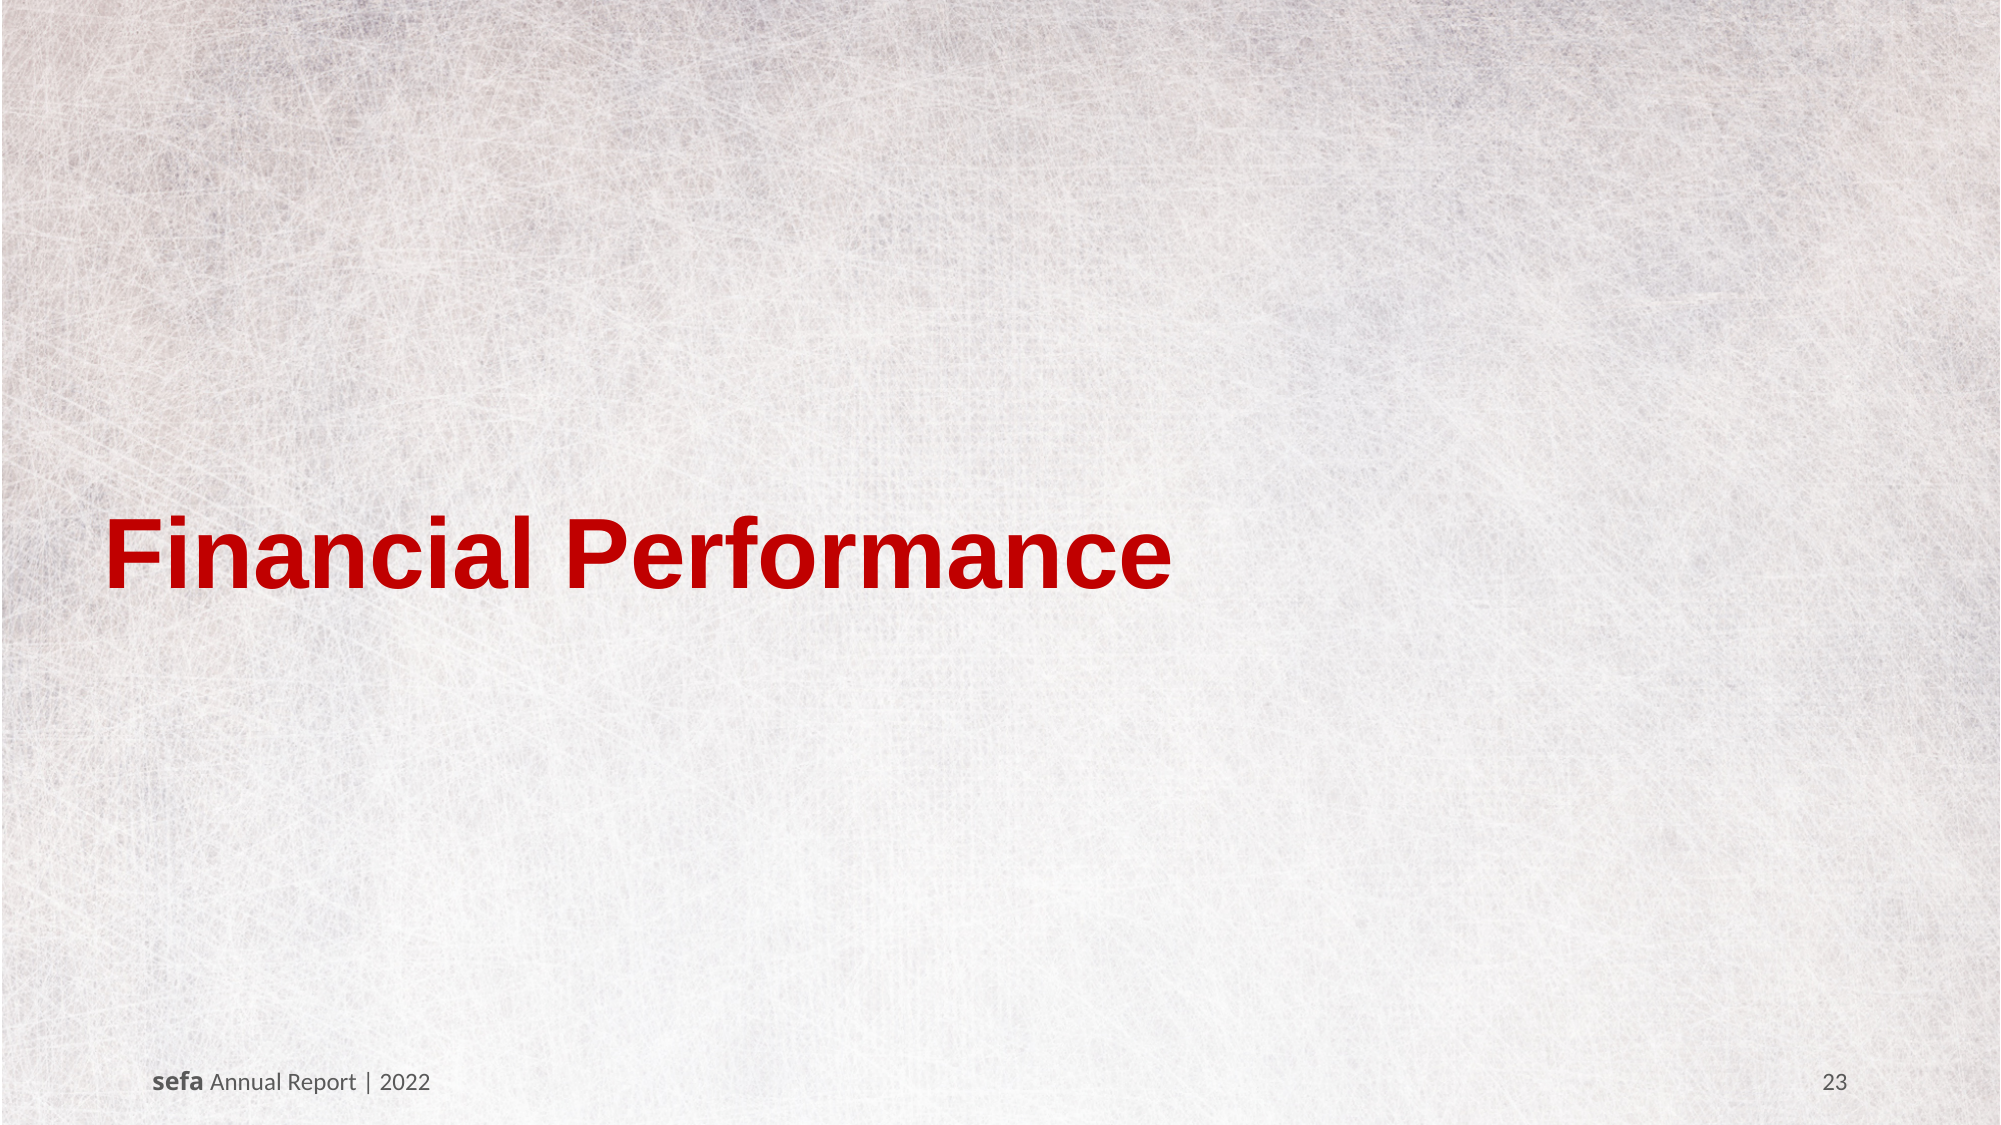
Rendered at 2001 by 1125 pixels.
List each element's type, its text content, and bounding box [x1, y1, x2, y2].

footer sefa Annual Report | 2022 [137, 1042, 813, 1103]
picture [2, 0, 2000, 1125]
slide_number 23 [1412, 1042, 1863, 1103]
title Financial Performance [88, 346, 1983, 739]
